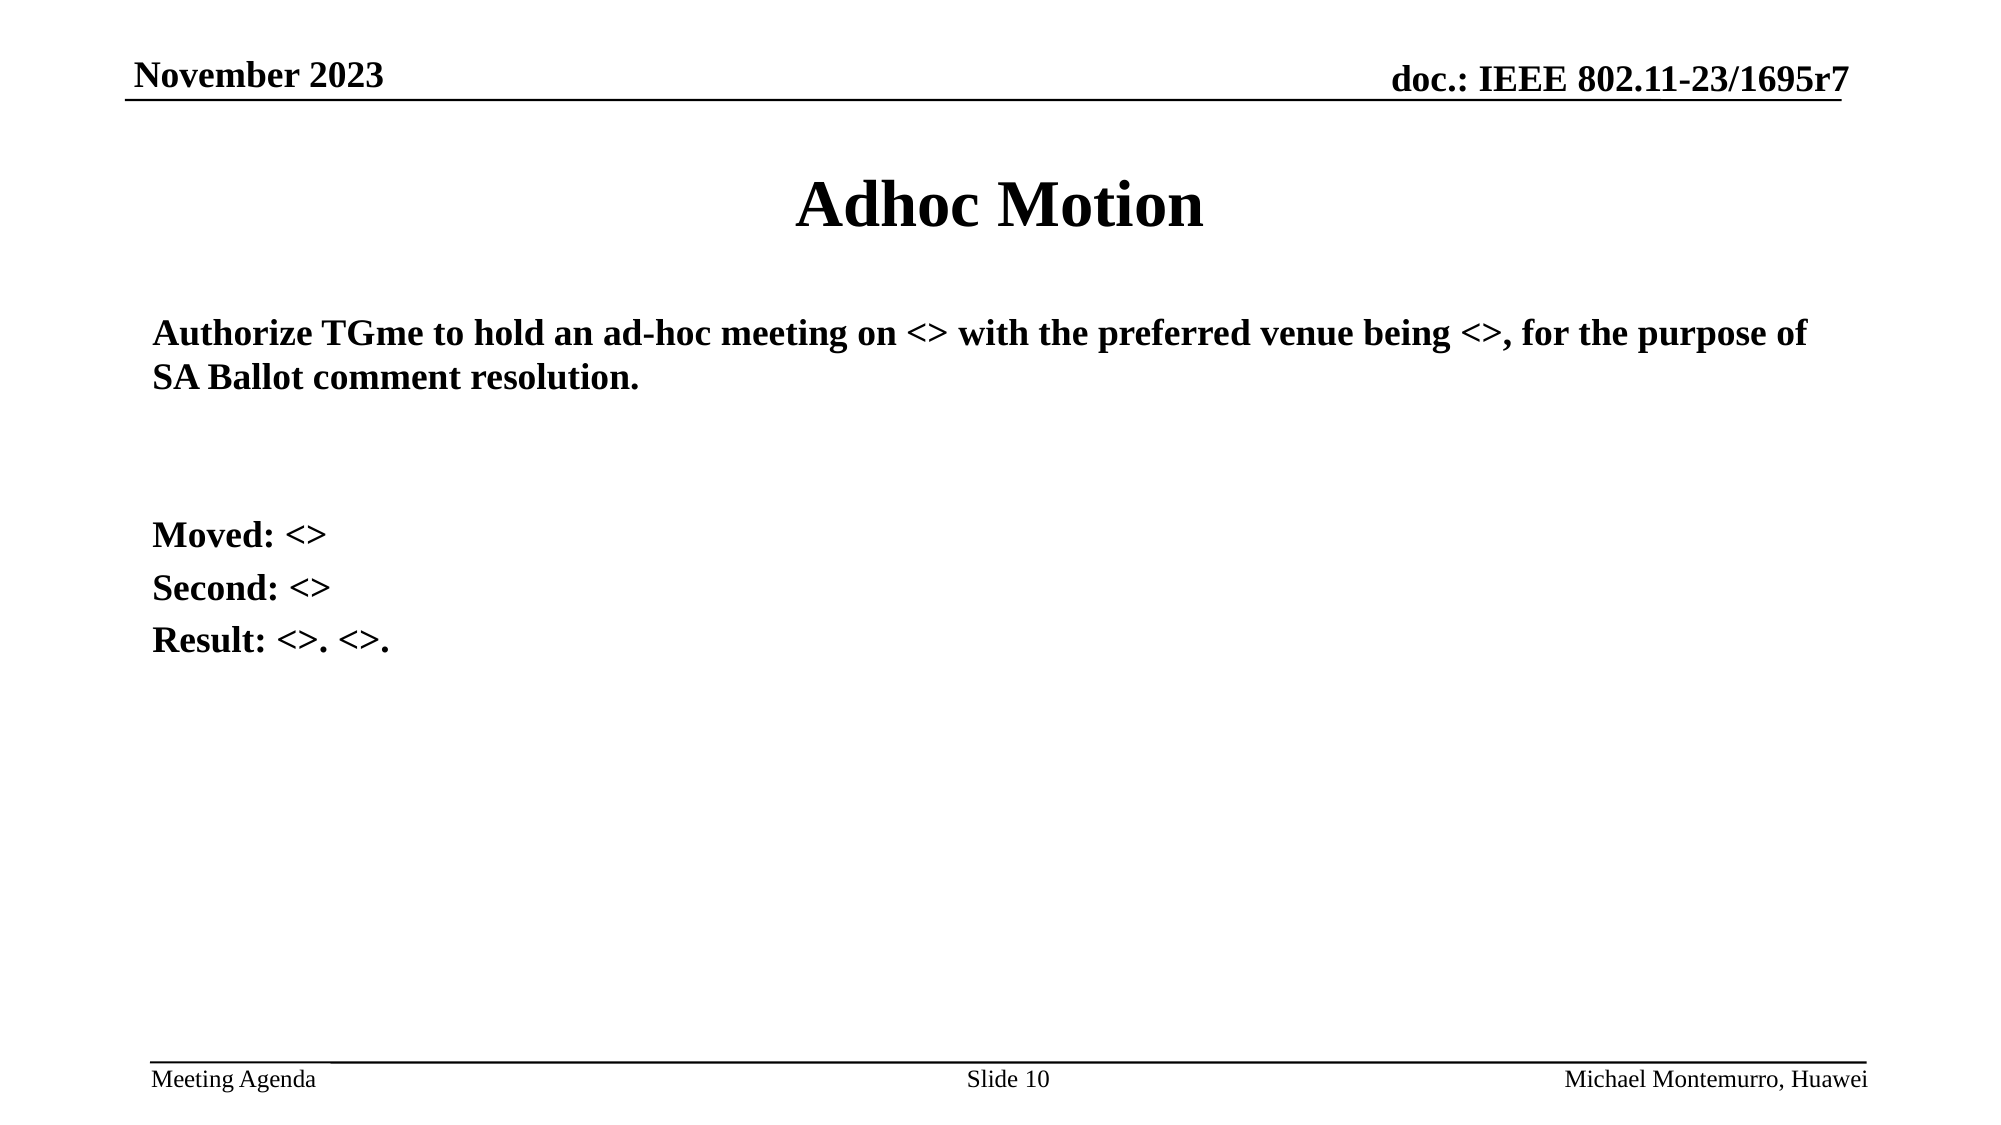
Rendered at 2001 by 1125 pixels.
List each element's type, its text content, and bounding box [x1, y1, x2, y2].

list Authorize TGme to hold an ad-hoc meeting on <> with the preferred venue being <>, for the purpose of SA Ballot comment resolution. Moved: <> Second: <> Result: <>. <>. [137, 299, 1838, 975]
footer Michael Montemurro, Huawei [1266, 1061, 1869, 1093]
title Adhoc Motion [150, 112, 1850, 288]
slide_number Slide 10 [964, 1061, 1053, 1093]
